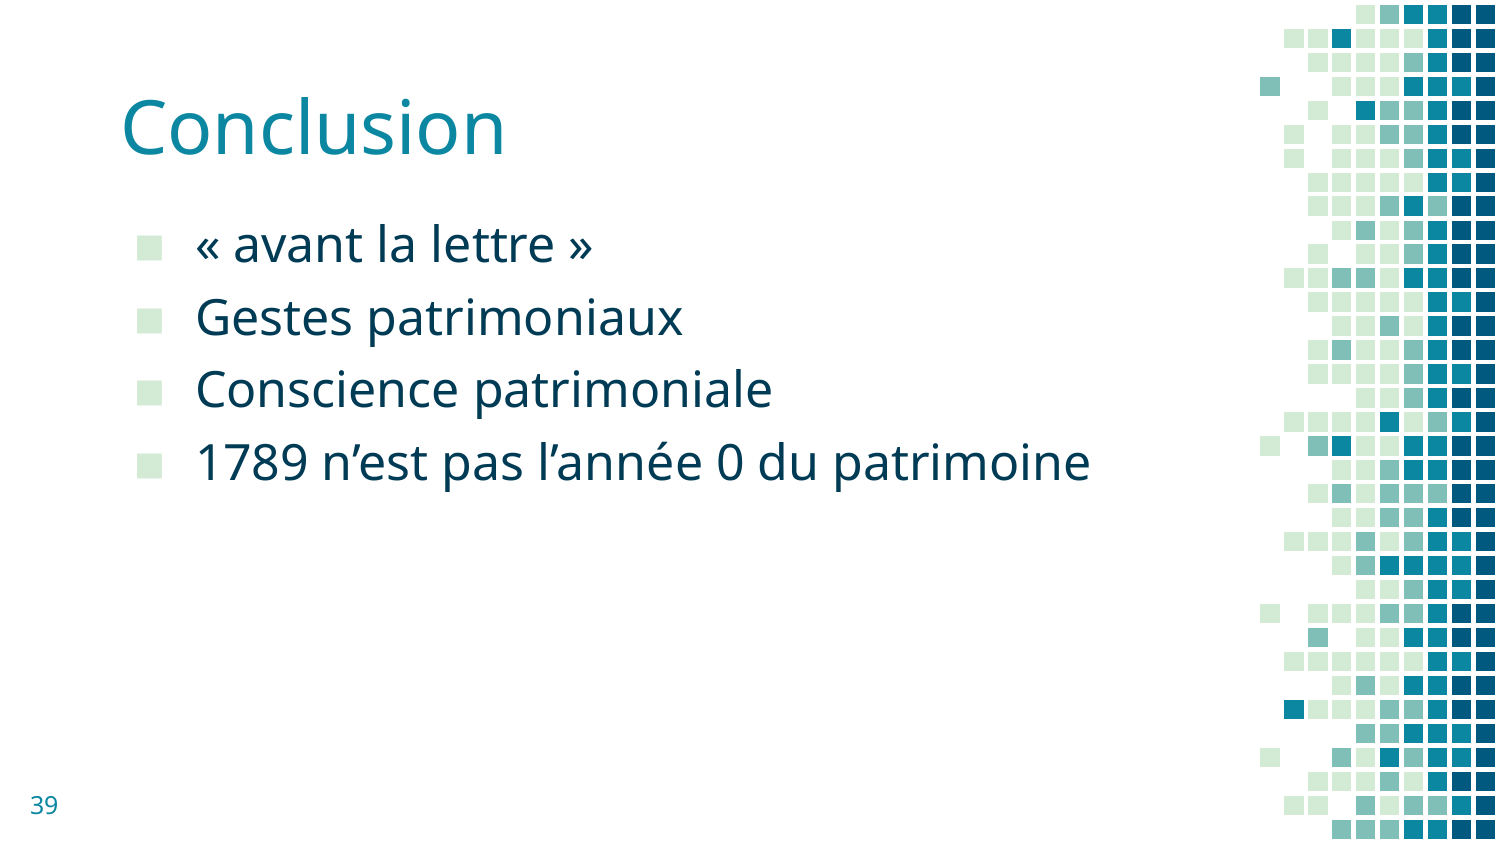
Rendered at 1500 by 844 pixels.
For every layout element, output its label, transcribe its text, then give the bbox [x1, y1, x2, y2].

list « avant la lettre » Gestes patrimoniaux Conscience patrimoniale 1789 n’est pas l’année 0 du patrimoine [105, 197, 1215, 687]
title Conclusion [105, 43, 1215, 185]
slide_number 39 [15, 774, 105, 839]
